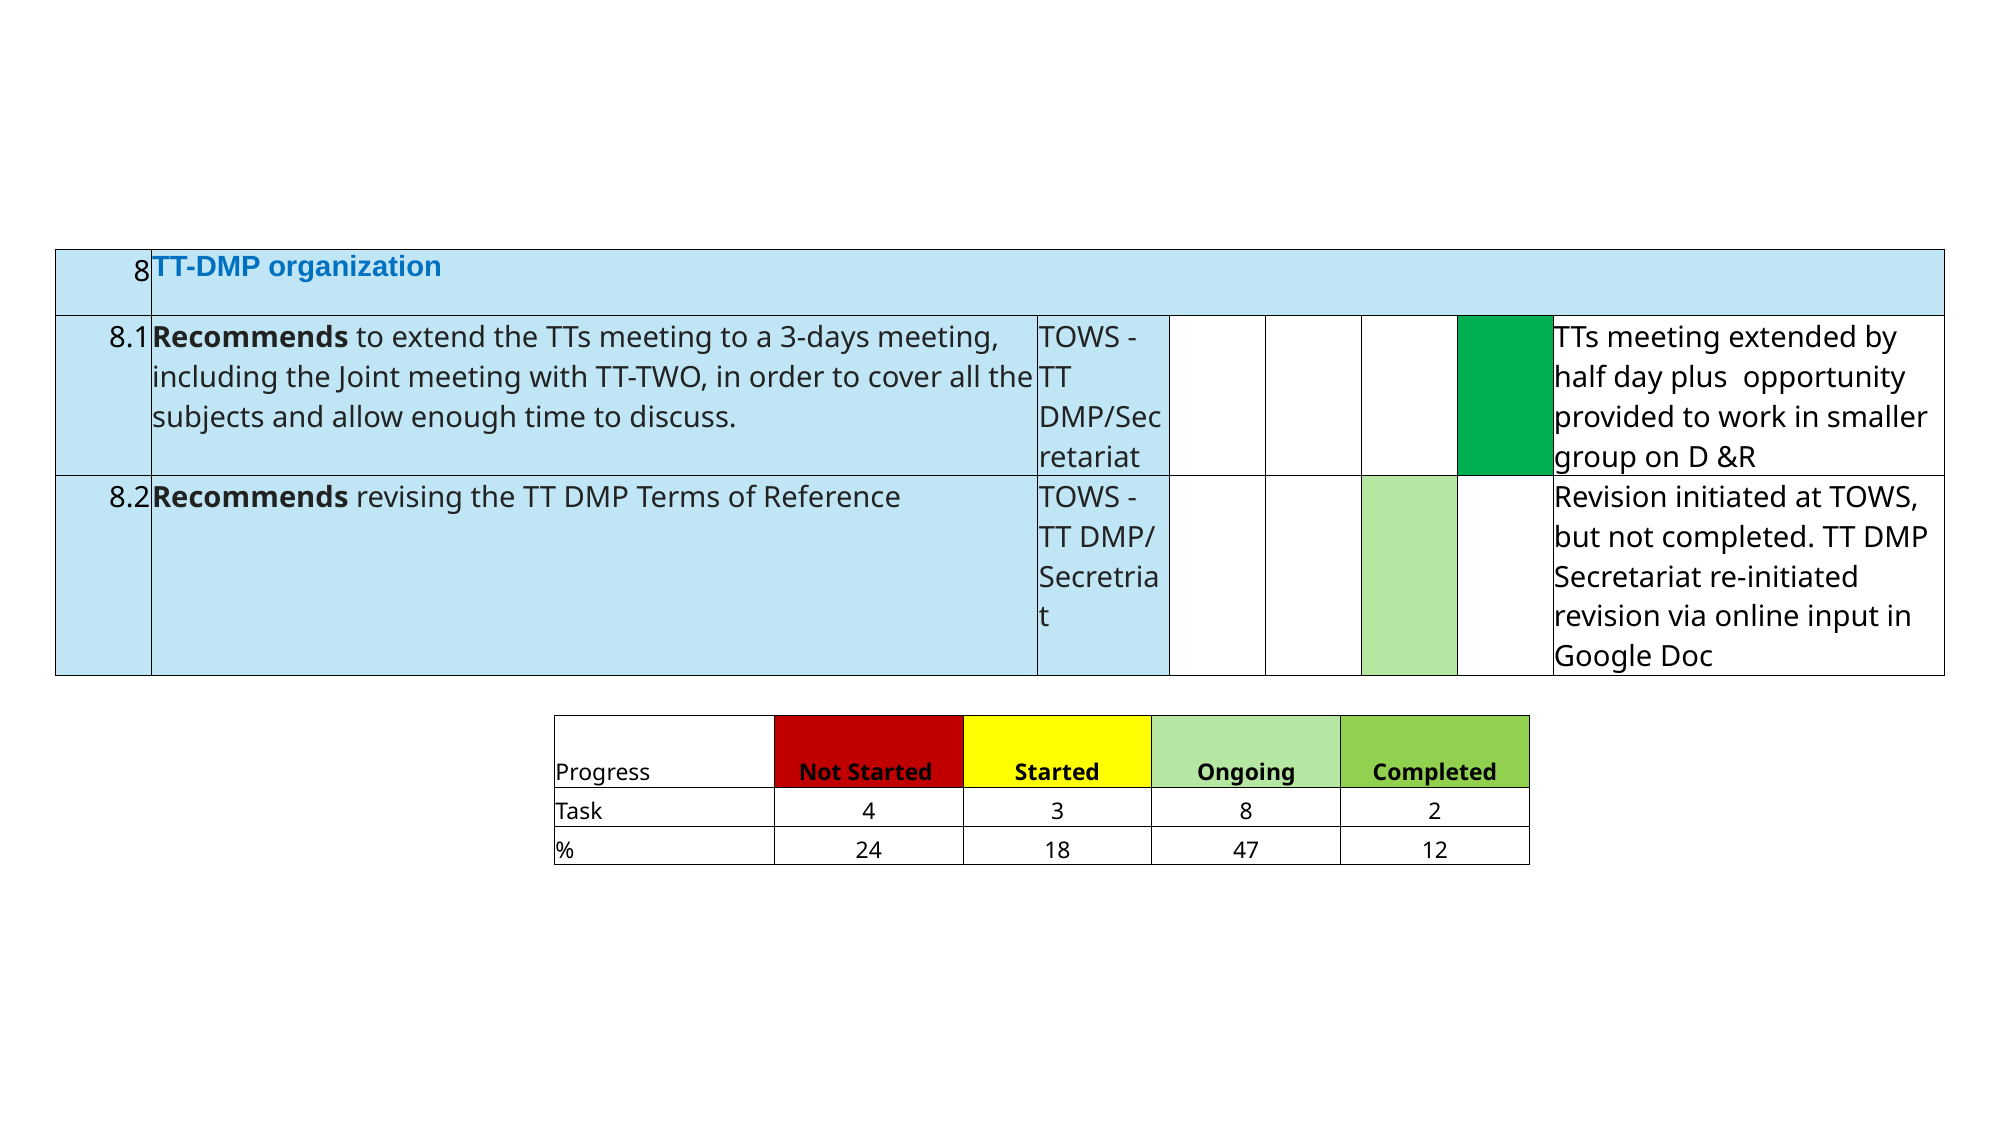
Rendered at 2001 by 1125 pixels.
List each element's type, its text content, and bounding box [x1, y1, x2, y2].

table_cell [1362, 476, 1457, 675]
table_cell [1362, 316, 1457, 475]
table_cell 8.2 [56, 476, 151, 675]
table_cell Recommends to extend the TTs meeting to a 3-days meeting, including the Joint meeting with TT-TWO, in order to cover all the subjects and allow enough time to discuss. [152, 316, 1037, 475]
table_cell 4 [775, 788, 963, 826]
table_cell 47 [1152, 827, 1340, 864]
table_header Started [964, 716, 1151, 787]
table_header Progress [555, 716, 774, 787]
table_cell 2 [1341, 788, 1529, 826]
table_header Ongoing [1152, 716, 1340, 787]
table_cell 24 [775, 827, 963, 864]
table_header Not Started [775, 716, 963, 787]
table_header Completed [1341, 716, 1529, 787]
table_cell TTs meeting extended by half day plus opportunity provided to work in smaller group on D &R [1554, 316, 1944, 475]
table_cell 18 [964, 827, 1151, 864]
table_cell [1458, 316, 1553, 475]
table_header 8 [56, 250, 151, 315]
table_cell Recommends revising the TT DMP Terms of Reference [152, 476, 1037, 675]
table_cell [1170, 316, 1265, 475]
table_cell Revision initiated at TOWS, but not completed. TT DMP Secretariat re-initiated revision via online input in Google Doc [1554, 476, 1944, 675]
table_cell 12 [1341, 827, 1529, 864]
table_header TT-DMP organization [152, 250, 1944, 315]
table_cell TOWS -TT DMP/ Secretriat [1038, 476, 1169, 675]
table_cell [1458, 476, 1553, 675]
table_cell 3 [964, 788, 1151, 826]
table_cell [1266, 476, 1361, 675]
table_cell Task [555, 788, 774, 826]
table_cell % [555, 827, 774, 864]
table_cell [1266, 316, 1361, 475]
table_cell 8.1 [56, 316, 151, 475]
table_cell [1170, 476, 1265, 675]
table_cell 8 [1152, 788, 1340, 826]
table_cell TOWS -TT DMP/Secretariat [1038, 316, 1169, 475]
